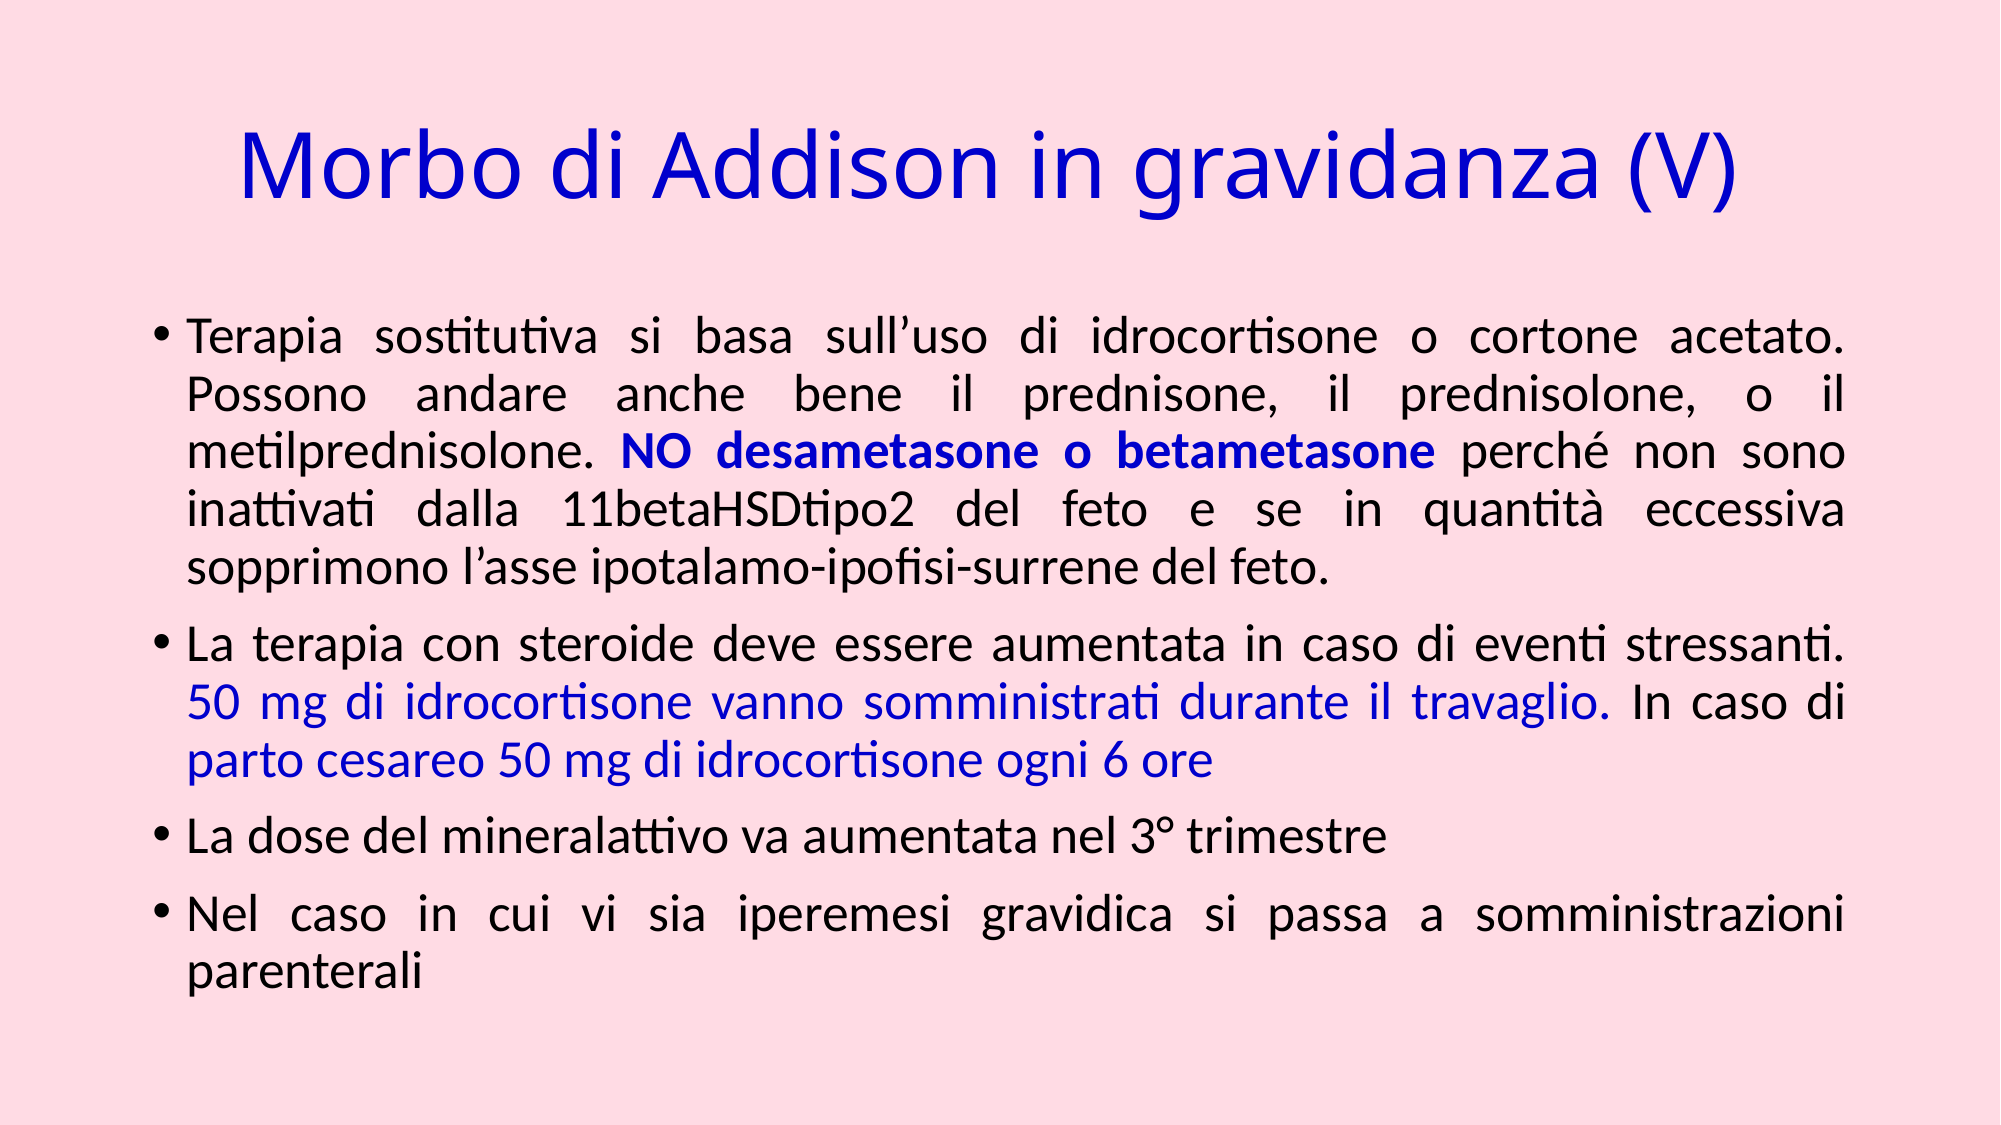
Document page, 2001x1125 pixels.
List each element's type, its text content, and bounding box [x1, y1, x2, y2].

title Morbo di Addison in gravidanza (V) [137, 59, 1863, 278]
list Terapia sostitutiva si basa sull’uso di idrocortisone o cortone acetato. Possono andare anche bene il prednisone, il prednisolone, o il metilprednisolone. NO desametasone o betametasone perché non sono inattivati dalla 11betaHSDtipo2 del feto e se in quantità eccessiva sopprimono l’asse ipotalamo-ipofisi-surrene del feto. La terapia con steroide deve essere aumentata in caso di eventi stressanti. 50 mg di idrocortisone vanno somministrati durante il travaglio. In caso di parto cesareo 50 mg di idrocortisone ogni 6 ore La dose del mineralattivo va aumentata nel 3° trimestre Nel caso in cui vi sia iperemesi gravidica si passa a somministrazioni parenterali [137, 299, 1863, 1014]
